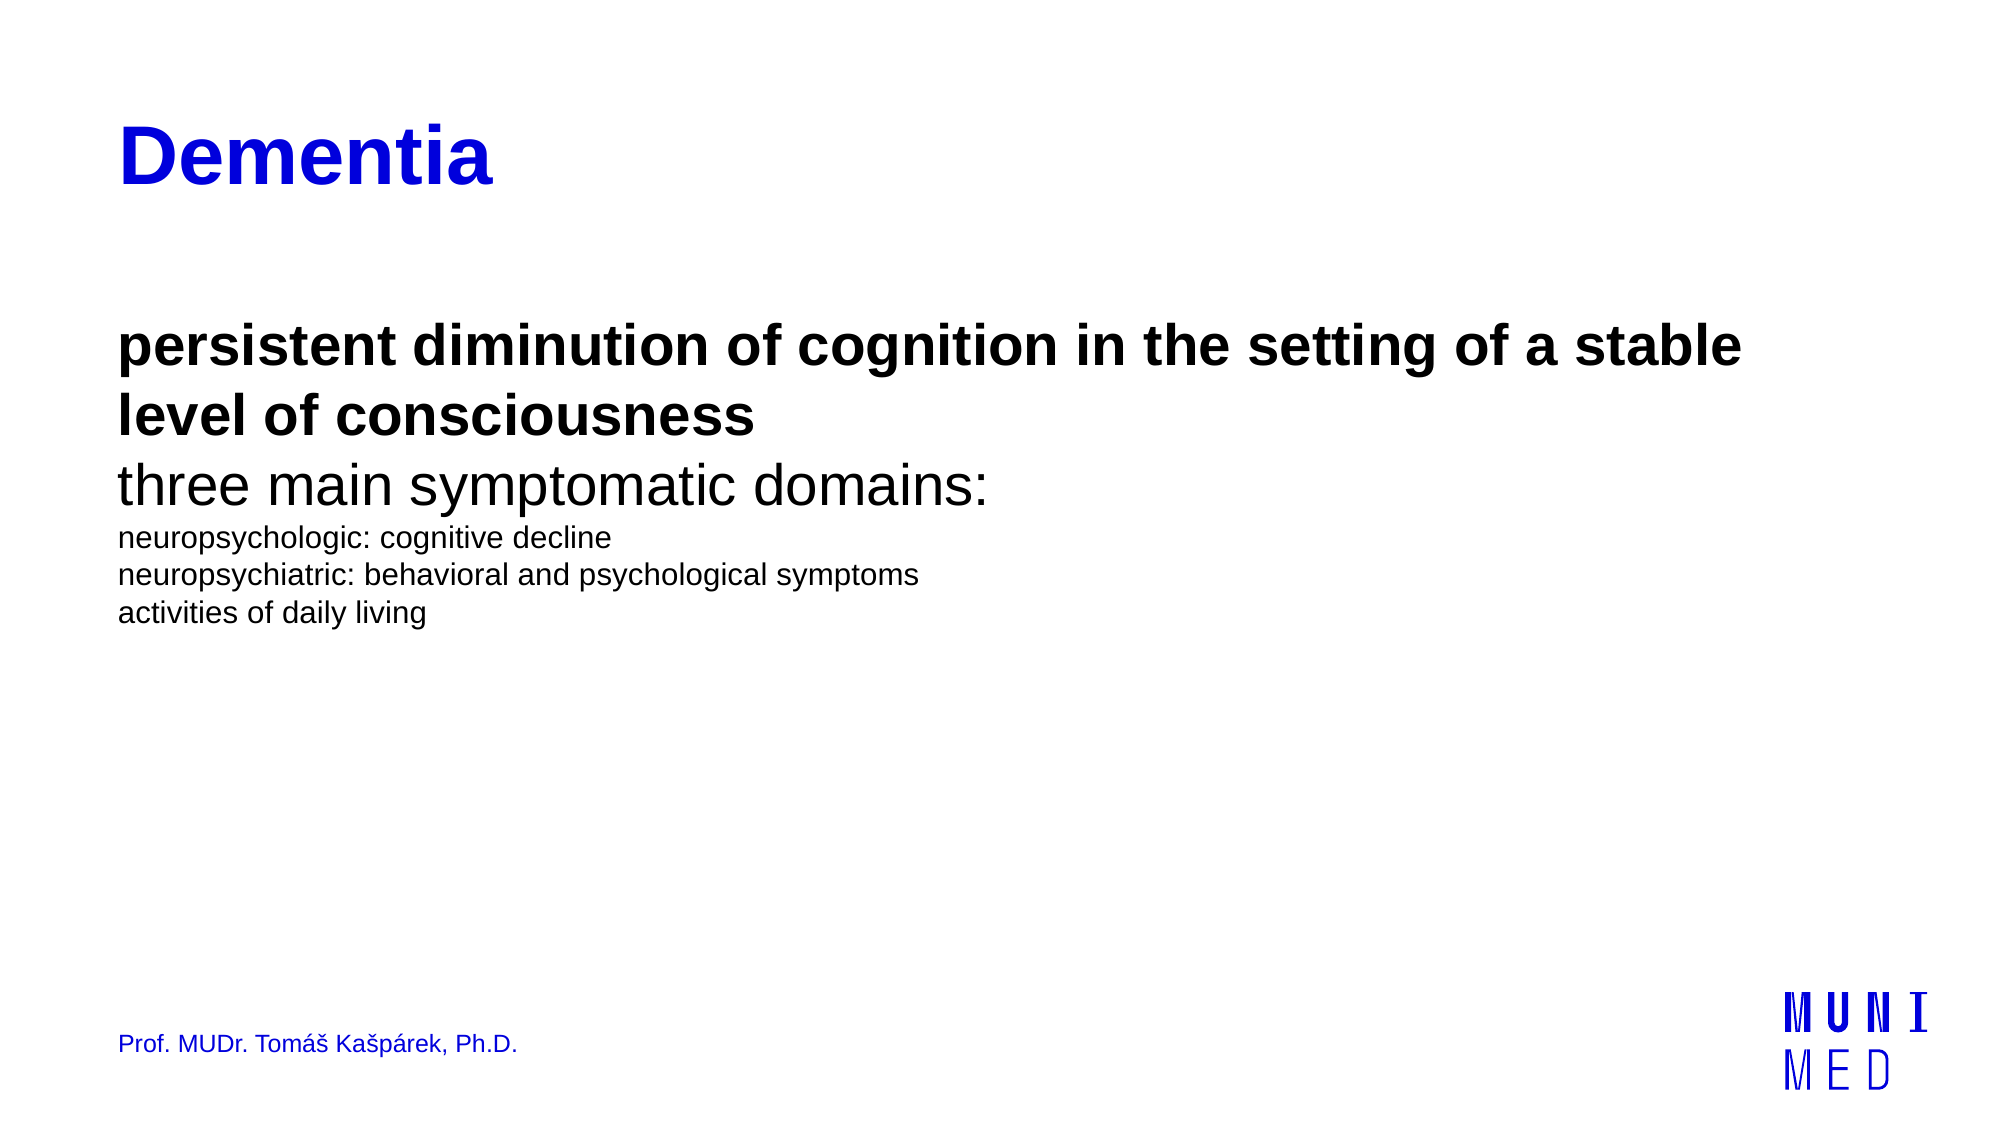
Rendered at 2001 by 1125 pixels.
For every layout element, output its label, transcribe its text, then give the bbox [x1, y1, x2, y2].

footer Prof. MUDr. Tomáš Kašpárek, Ph.D. [118, 1021, 1418, 1063]
list persistent diminution of cognition in the setting of a stable level of consciousness three main symptomatic domains: neuropsychologic: cognitive decline neuropsychiatric: behavioral and psychological symptoms activities of daily living [117, 307, 1882, 957]
title Dementia [118, 118, 1883, 193]
